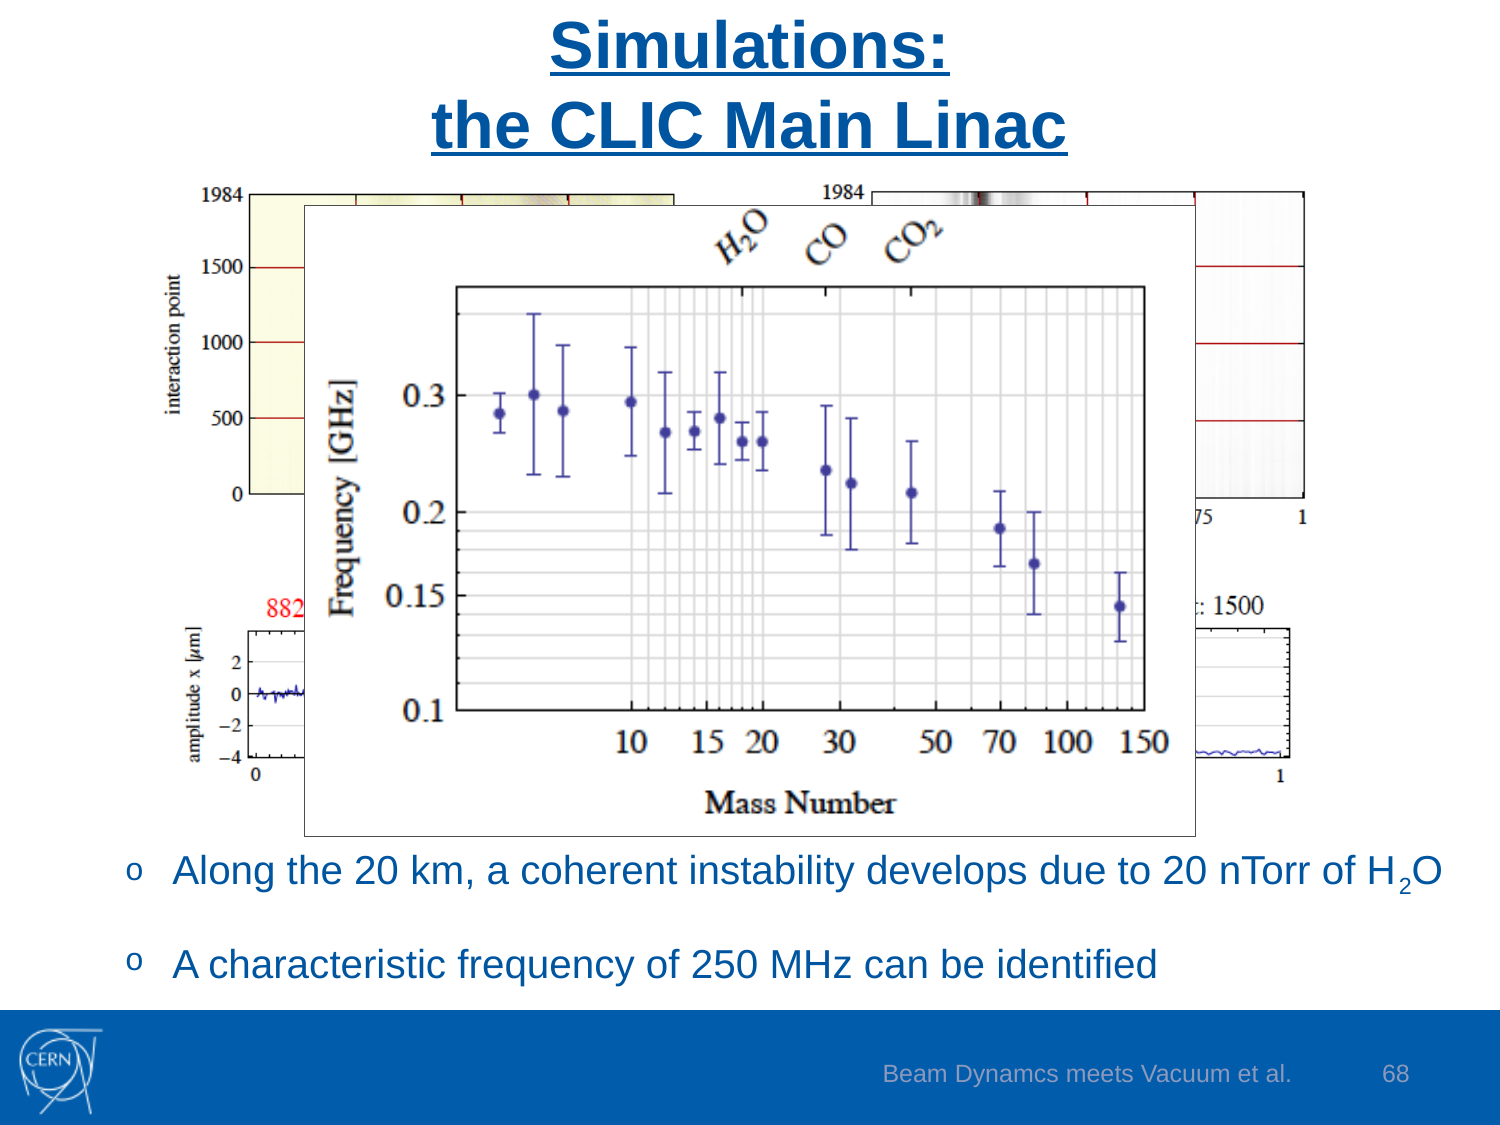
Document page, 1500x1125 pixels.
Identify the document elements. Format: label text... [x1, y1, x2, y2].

title Simulations: the CLIC Main Linac [75, 38, 1425, 125]
list Along the 20 km, a coherent instability develops due to 20 nTorr of H2O A characteristic frequency of 250 MHz can be identified [103, 836, 1468, 1009]
picture [140, 166, 1329, 829]
footer Beam Dynamcs meets Vacuum et al. [850, 1042, 1326, 1103]
slide_number 68 [1342, 1042, 1425, 1103]
picture [303, 205, 1197, 838]
